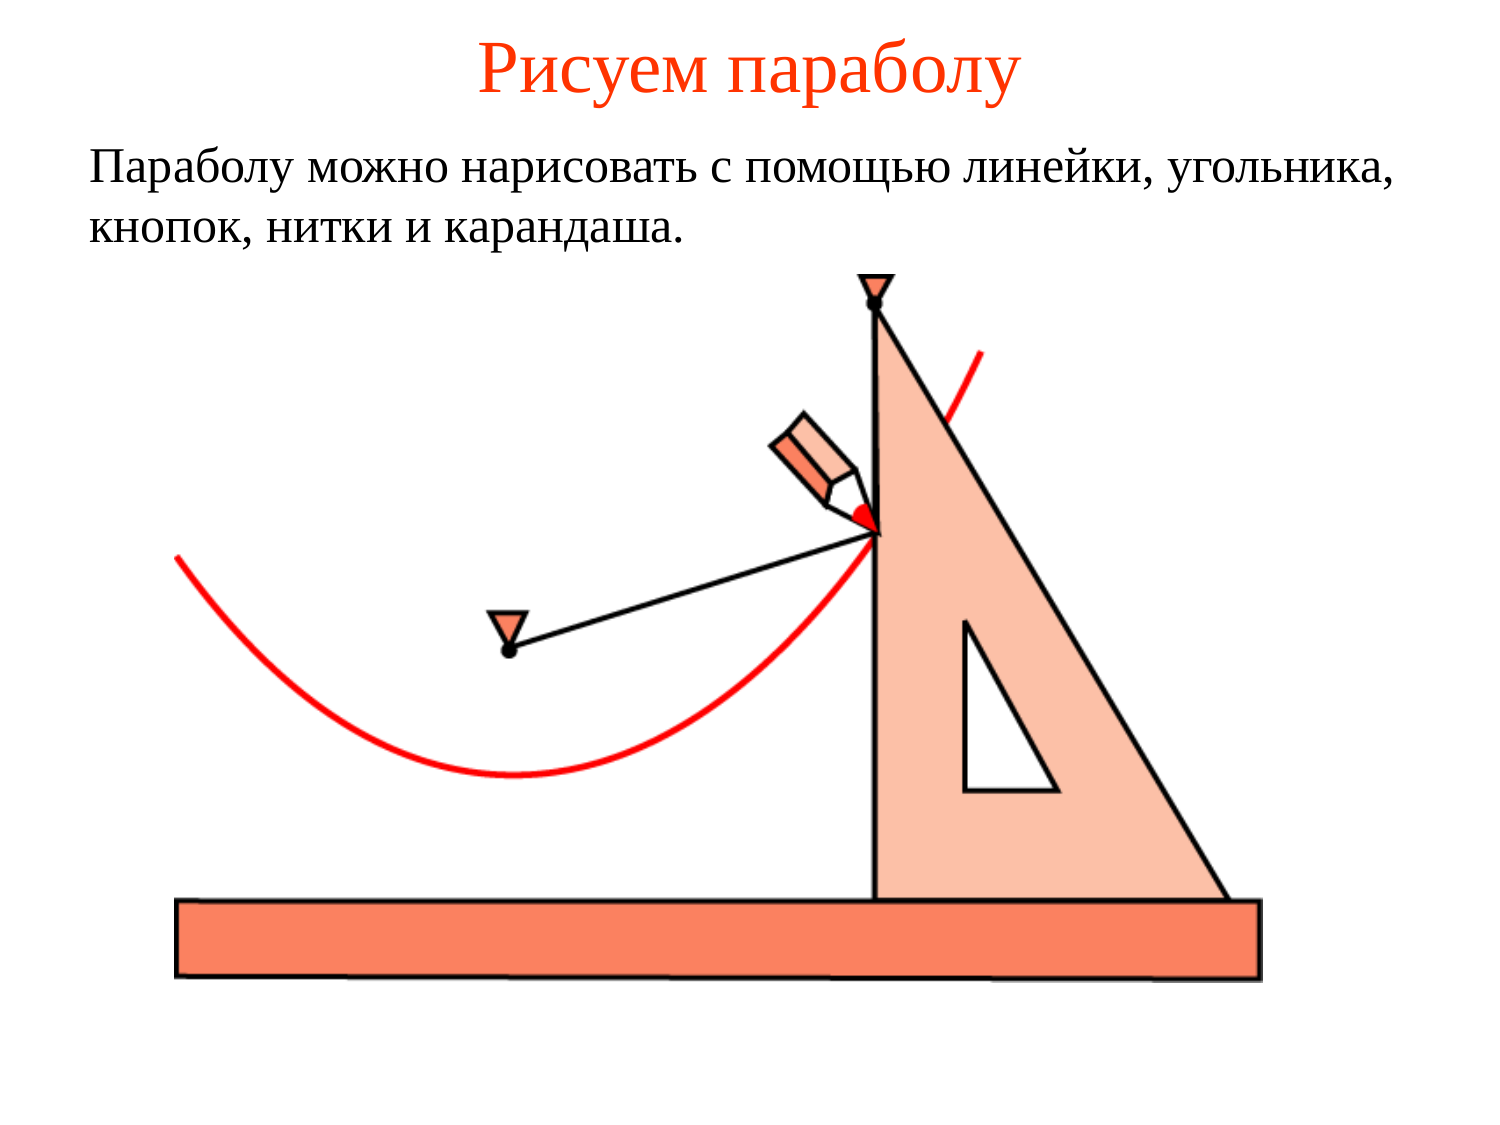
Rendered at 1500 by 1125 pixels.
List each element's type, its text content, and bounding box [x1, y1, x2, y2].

title Рисуем параболу [112, 24, 1388, 100]
text_box Параболу можно нарисовать с помощью линейки, угольника, кнопок, нитки и карандаша. [74, 124, 1438, 260]
picture [174, 274, 1263, 984]
